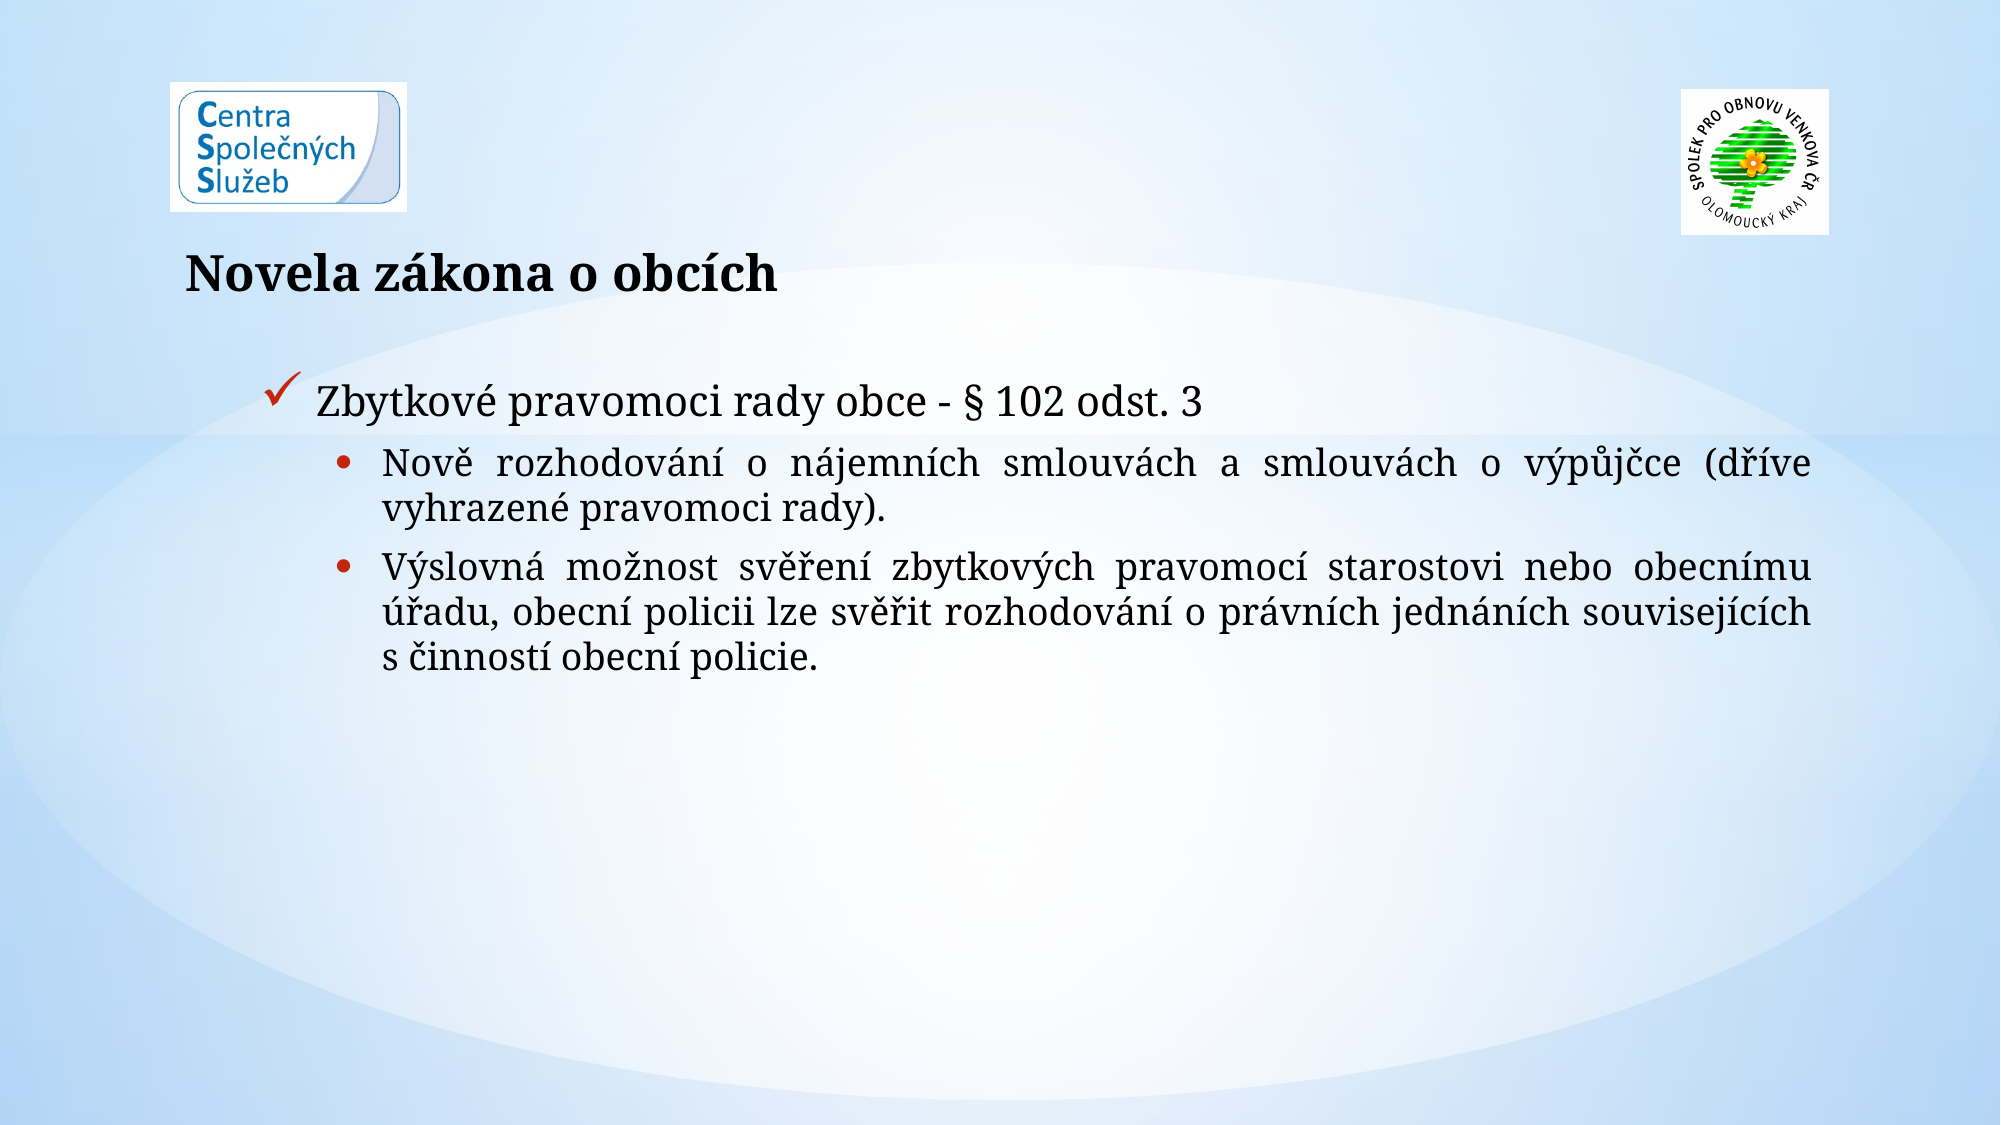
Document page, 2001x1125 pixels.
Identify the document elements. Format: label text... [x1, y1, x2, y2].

subtitle Novela zákona o obcích Zbytkové pravomoci rady obce - § 102 odst. 3 Nově rozhodování o nájemních smlouvách a smlouvách o výpůjčce (dříve vyhrazené pravomoci rady). Výslovná možnost svěření zbytkových pravomocí starostovi nebo obecnímu úřadu, obecní policii lze svěřit rozhodování o právních jednáních souvisejících s činností obecní policie. [170, 234, 1829, 955]
picture [1681, 89, 1829, 235]
picture [169, 82, 407, 213]
